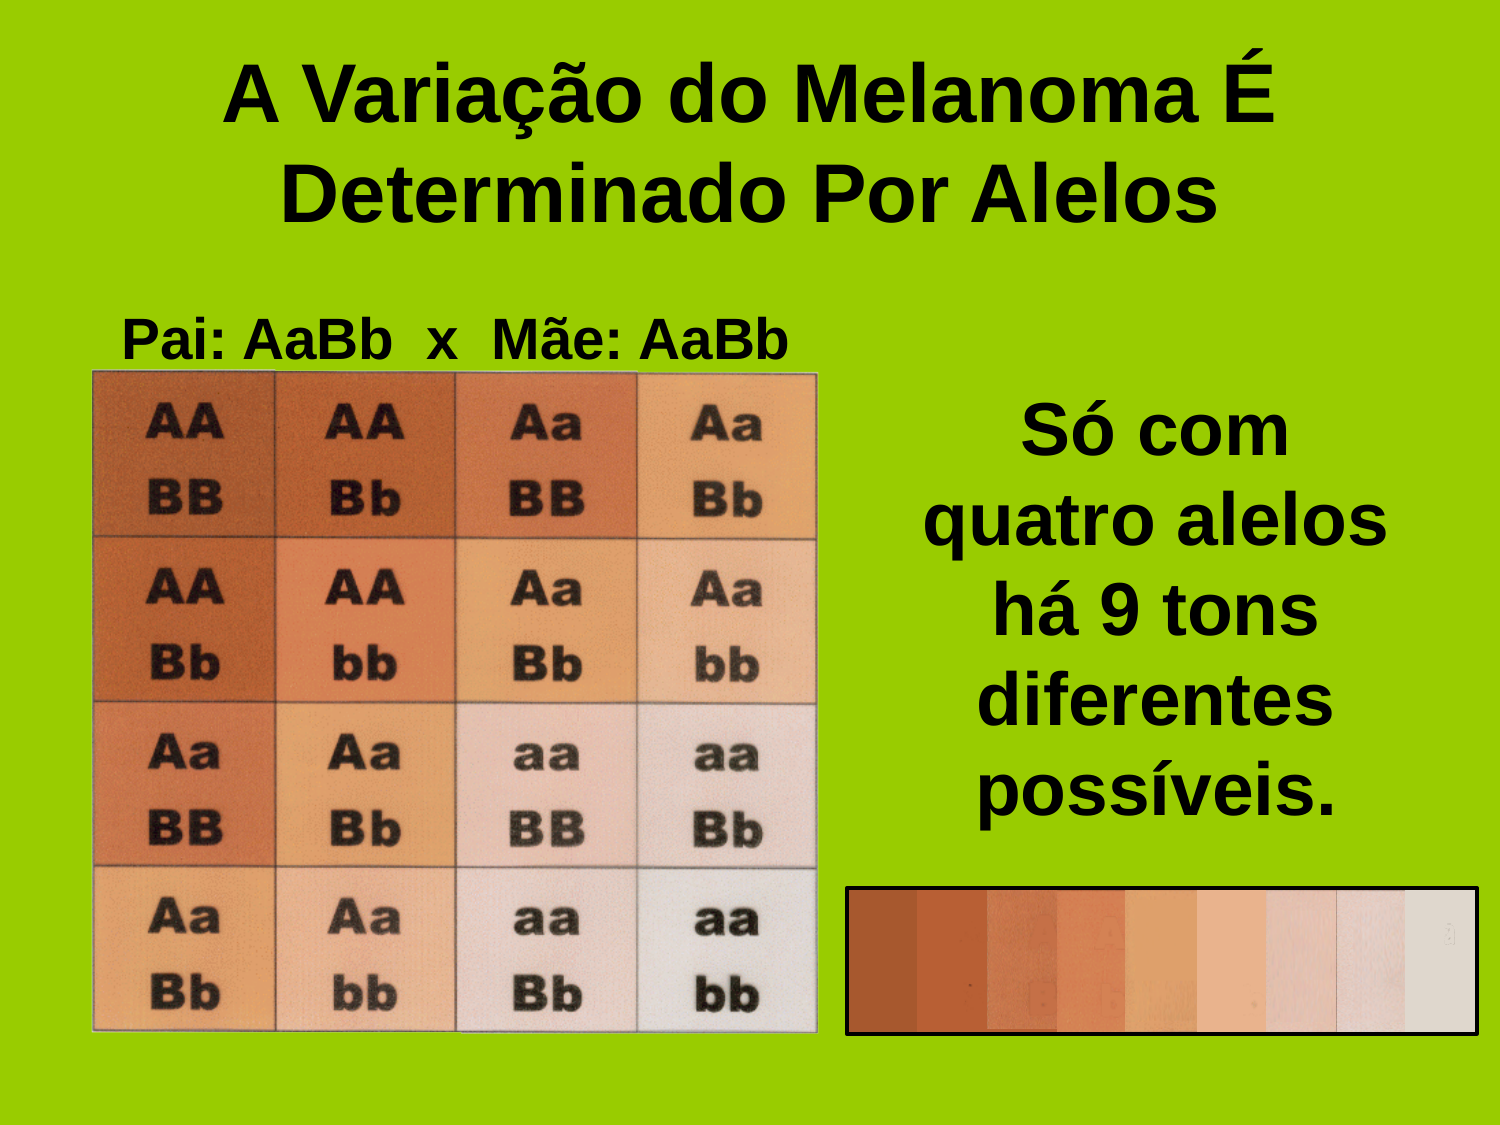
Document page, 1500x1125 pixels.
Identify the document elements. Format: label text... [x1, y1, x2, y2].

picture [62, 349, 847, 1068]
title A Variação do Melanoma É Determinado Por Alelos [74, 44, 1426, 233]
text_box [846, 887, 1479, 1036]
text_box Só com quatro alelos há 9 tons diferentes possíveis. [899, 373, 1413, 839]
text_box Pai: AaBb x Mãe: AaBb [99, 293, 813, 348]
